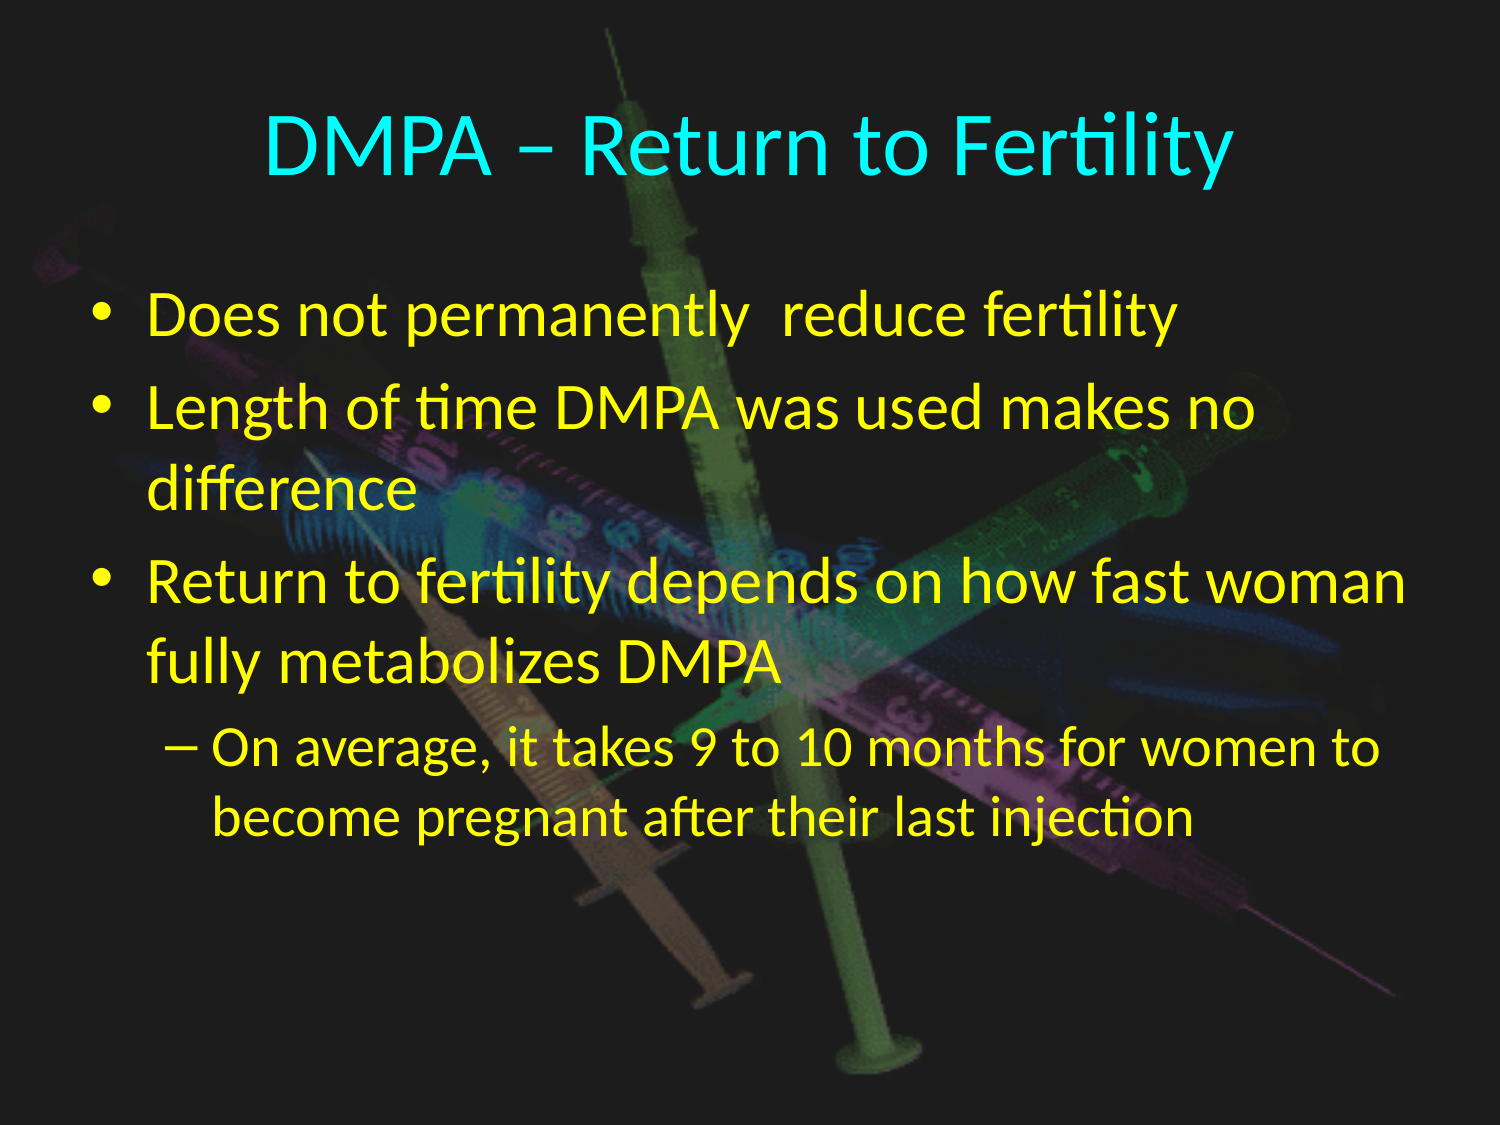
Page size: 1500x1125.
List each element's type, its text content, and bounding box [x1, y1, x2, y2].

title DMPA – Return to Fertility [75, 45, 1425, 233]
list Does not permanently reduce fertility Length of time DMPA was used makes no difference Return to fertility depends on how fast woman fully metabolizes DMPA On average, it takes 9 to 10 months for women to become pregnant after their last injection [75, 262, 1425, 1005]
